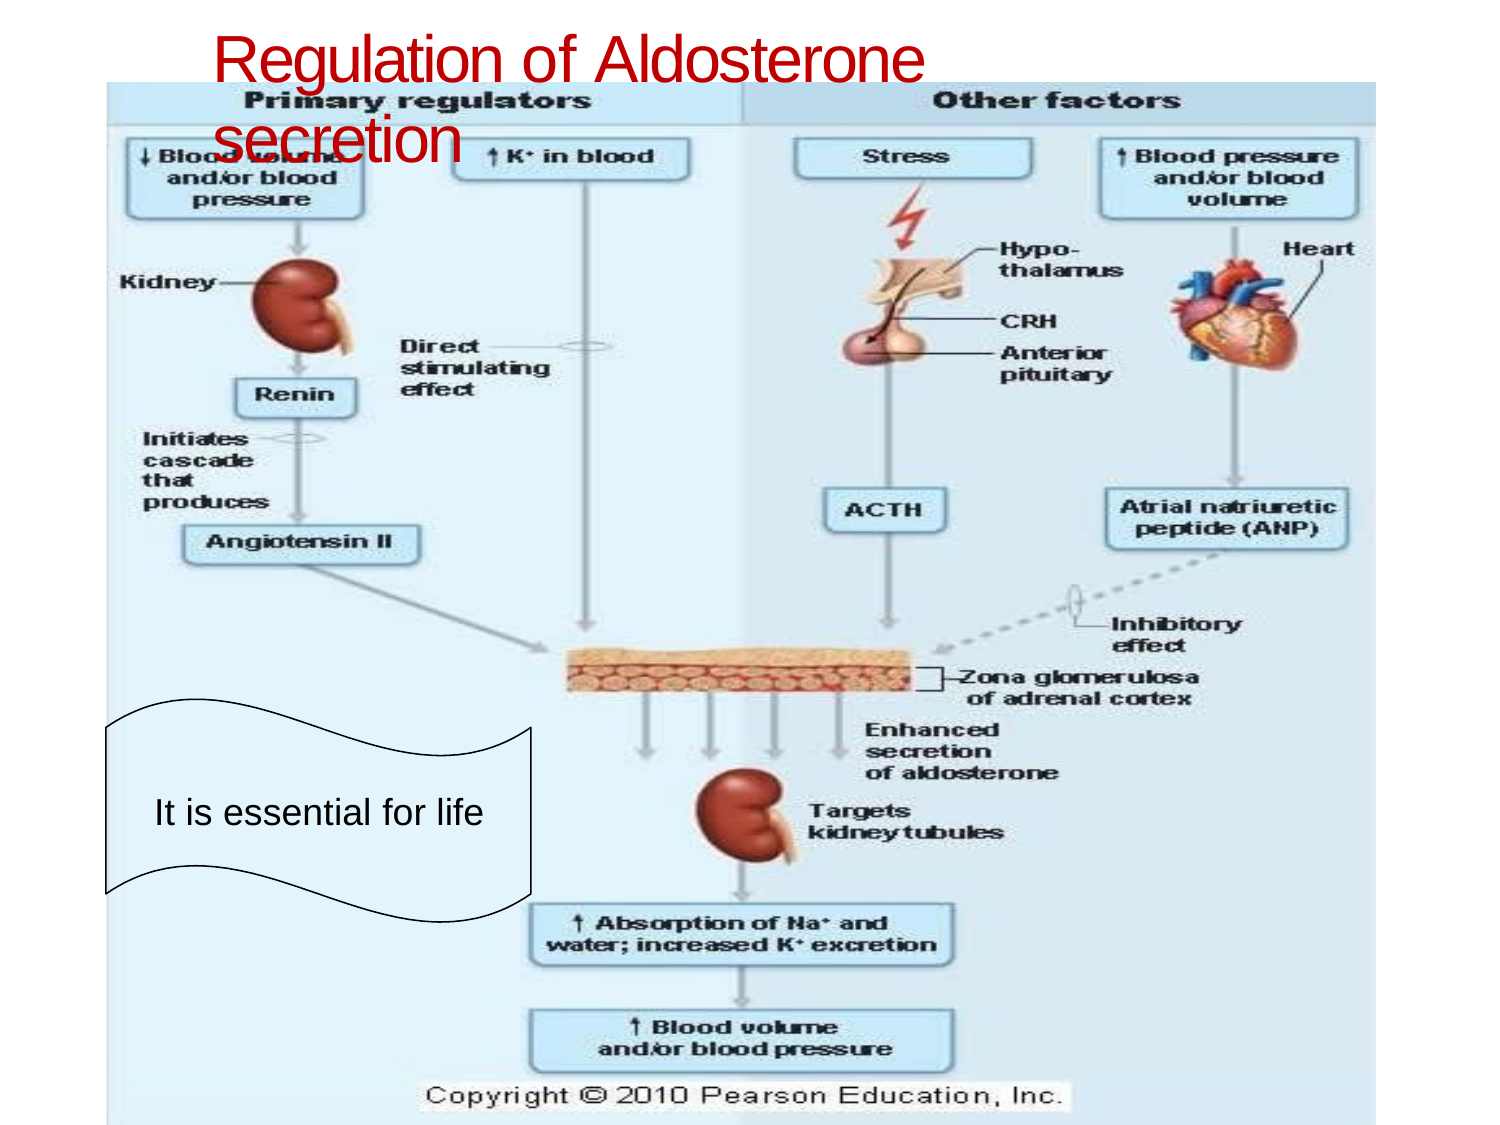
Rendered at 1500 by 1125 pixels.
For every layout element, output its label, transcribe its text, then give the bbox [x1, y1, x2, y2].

text_box It is essential for life [152, 785, 486, 833]
text_box [105, 699, 531, 923]
title Regulation of Aldosterone secretion [210, 13, 1192, 204]
text_box [106, 82, 1376, 1125]
